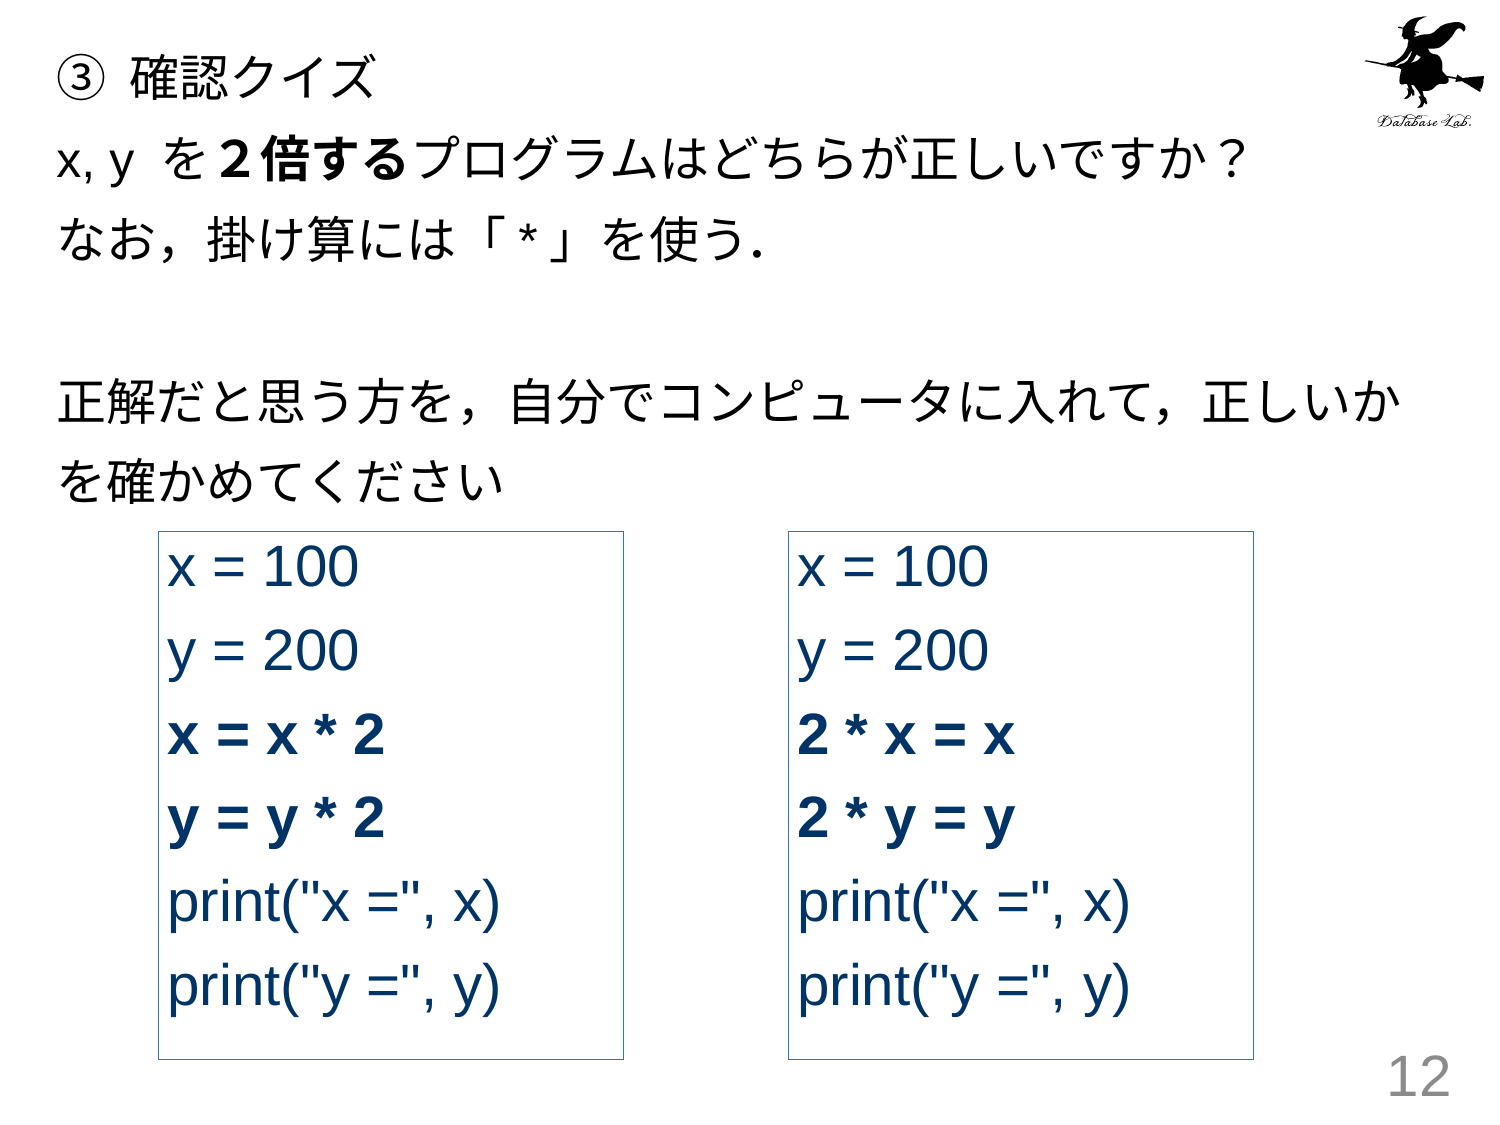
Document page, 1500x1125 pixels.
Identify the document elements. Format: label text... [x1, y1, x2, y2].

text_box x = 100 y = 200 x = x * 2 y = y * 2 print("x =", x) print("y =", y) [158, 531, 624, 1060]
list ③ 確認クイズ x, y を２倍するプログラムはどちらが正しいですか？ なお，掛け算には「*」を使う． 正解だと思う方を，自分でコンピュータに入れて，正しいか を確かめてください [41, 39, 1430, 914]
text_box x = 100 y = 200 2 * x = x 2 * y = y print("x =", x) print("y =", y) [788, 531, 1254, 1060]
slide_number 12 [1129, 1042, 1467, 1103]
picture [1362, 14, 1486, 130]
